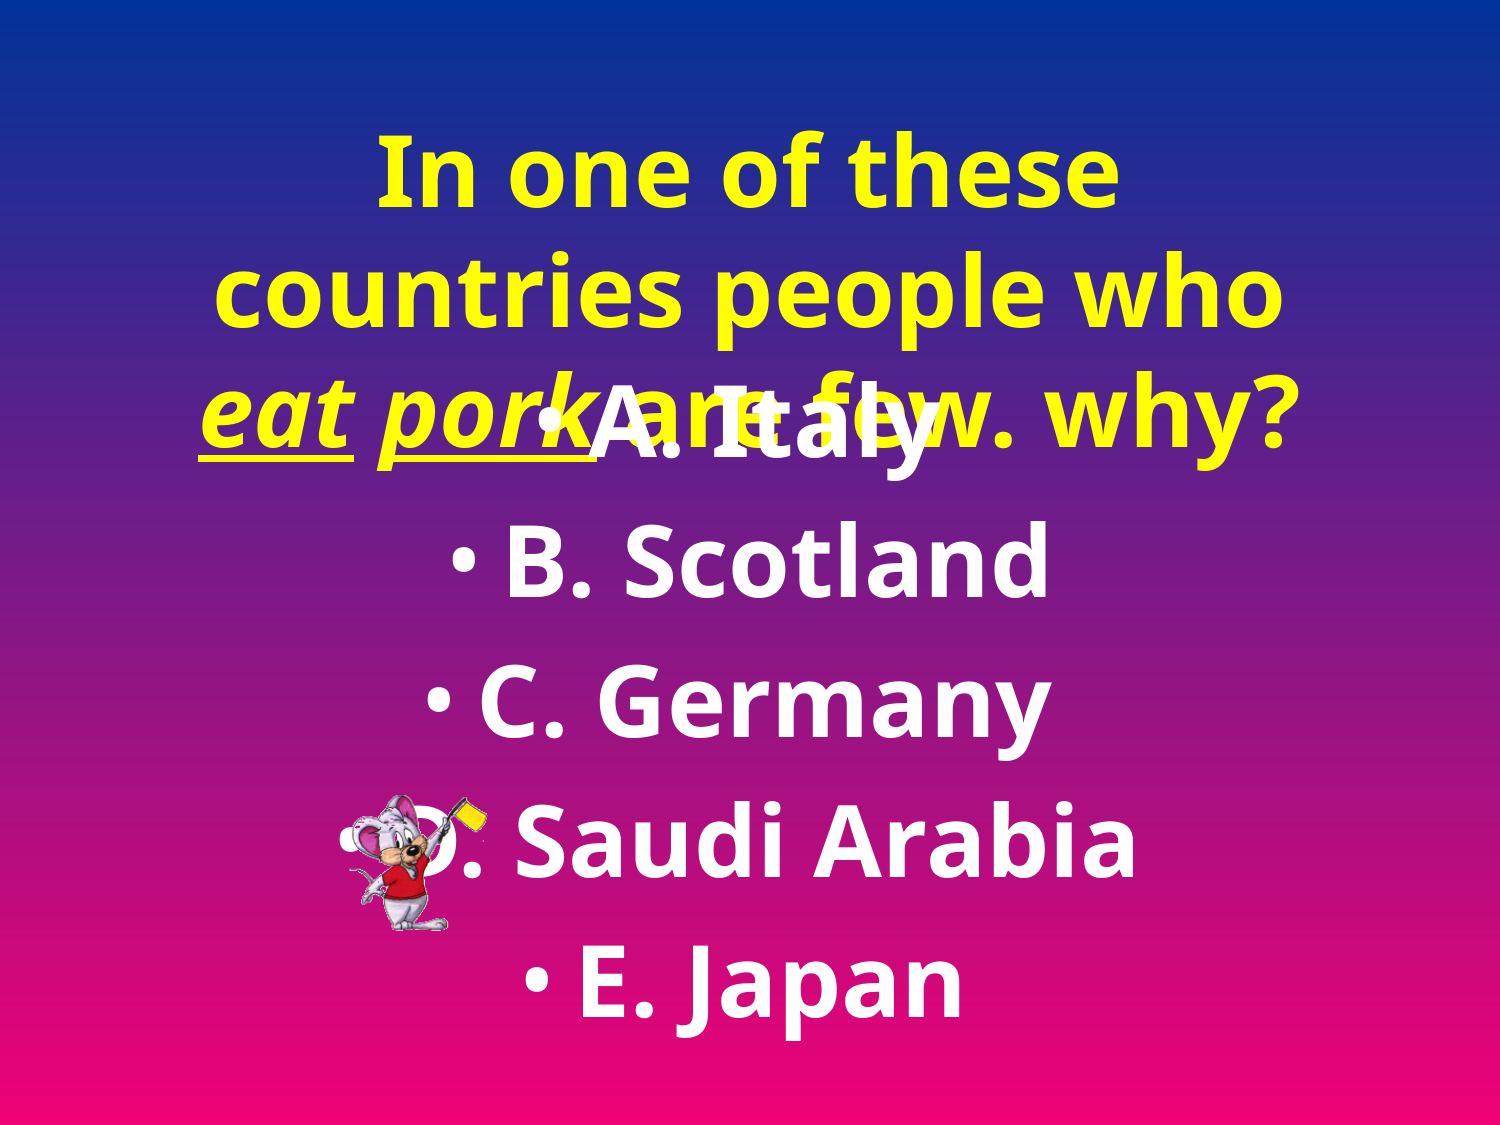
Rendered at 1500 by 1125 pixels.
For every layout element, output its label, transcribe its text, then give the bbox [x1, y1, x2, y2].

text_box [337, 787, 488, 934]
list A. Italy B. Scotland C. Germany D. Saudi Arabia E. Japan [112, 350, 1388, 1075]
title In one of these countries people who eat pork are few. why? [112, 99, 1388, 288]
